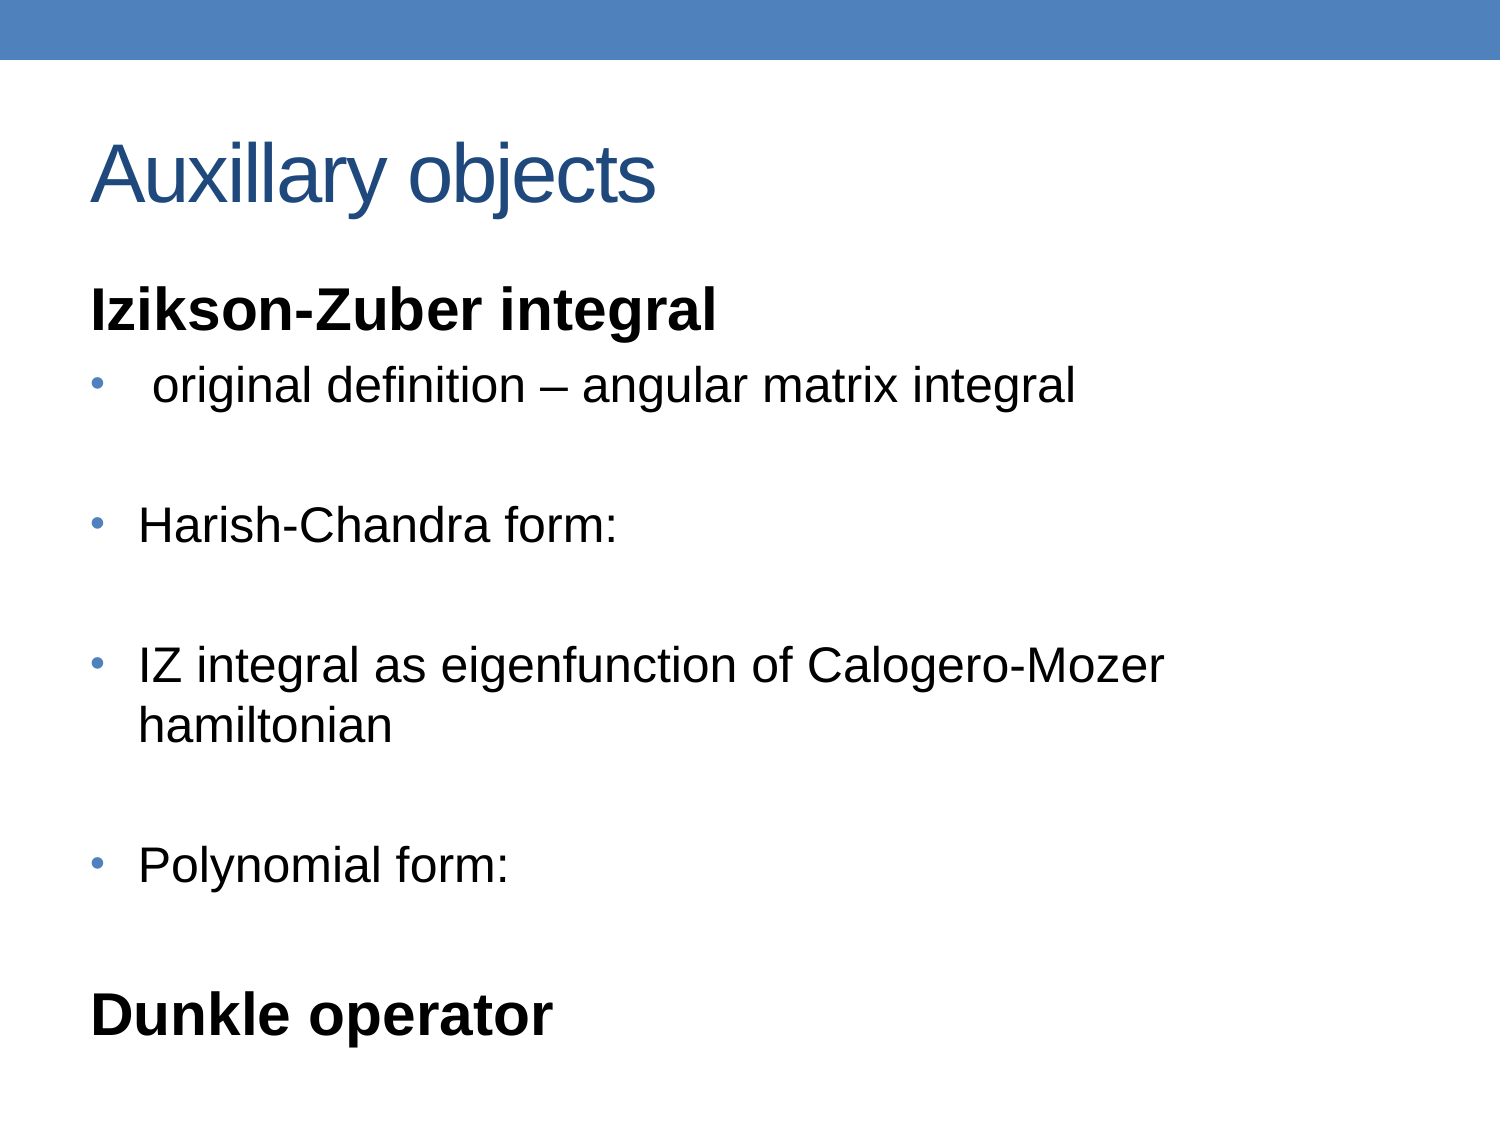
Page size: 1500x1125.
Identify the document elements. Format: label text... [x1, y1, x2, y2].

title Auxillary objects [75, 87, 1425, 250]
